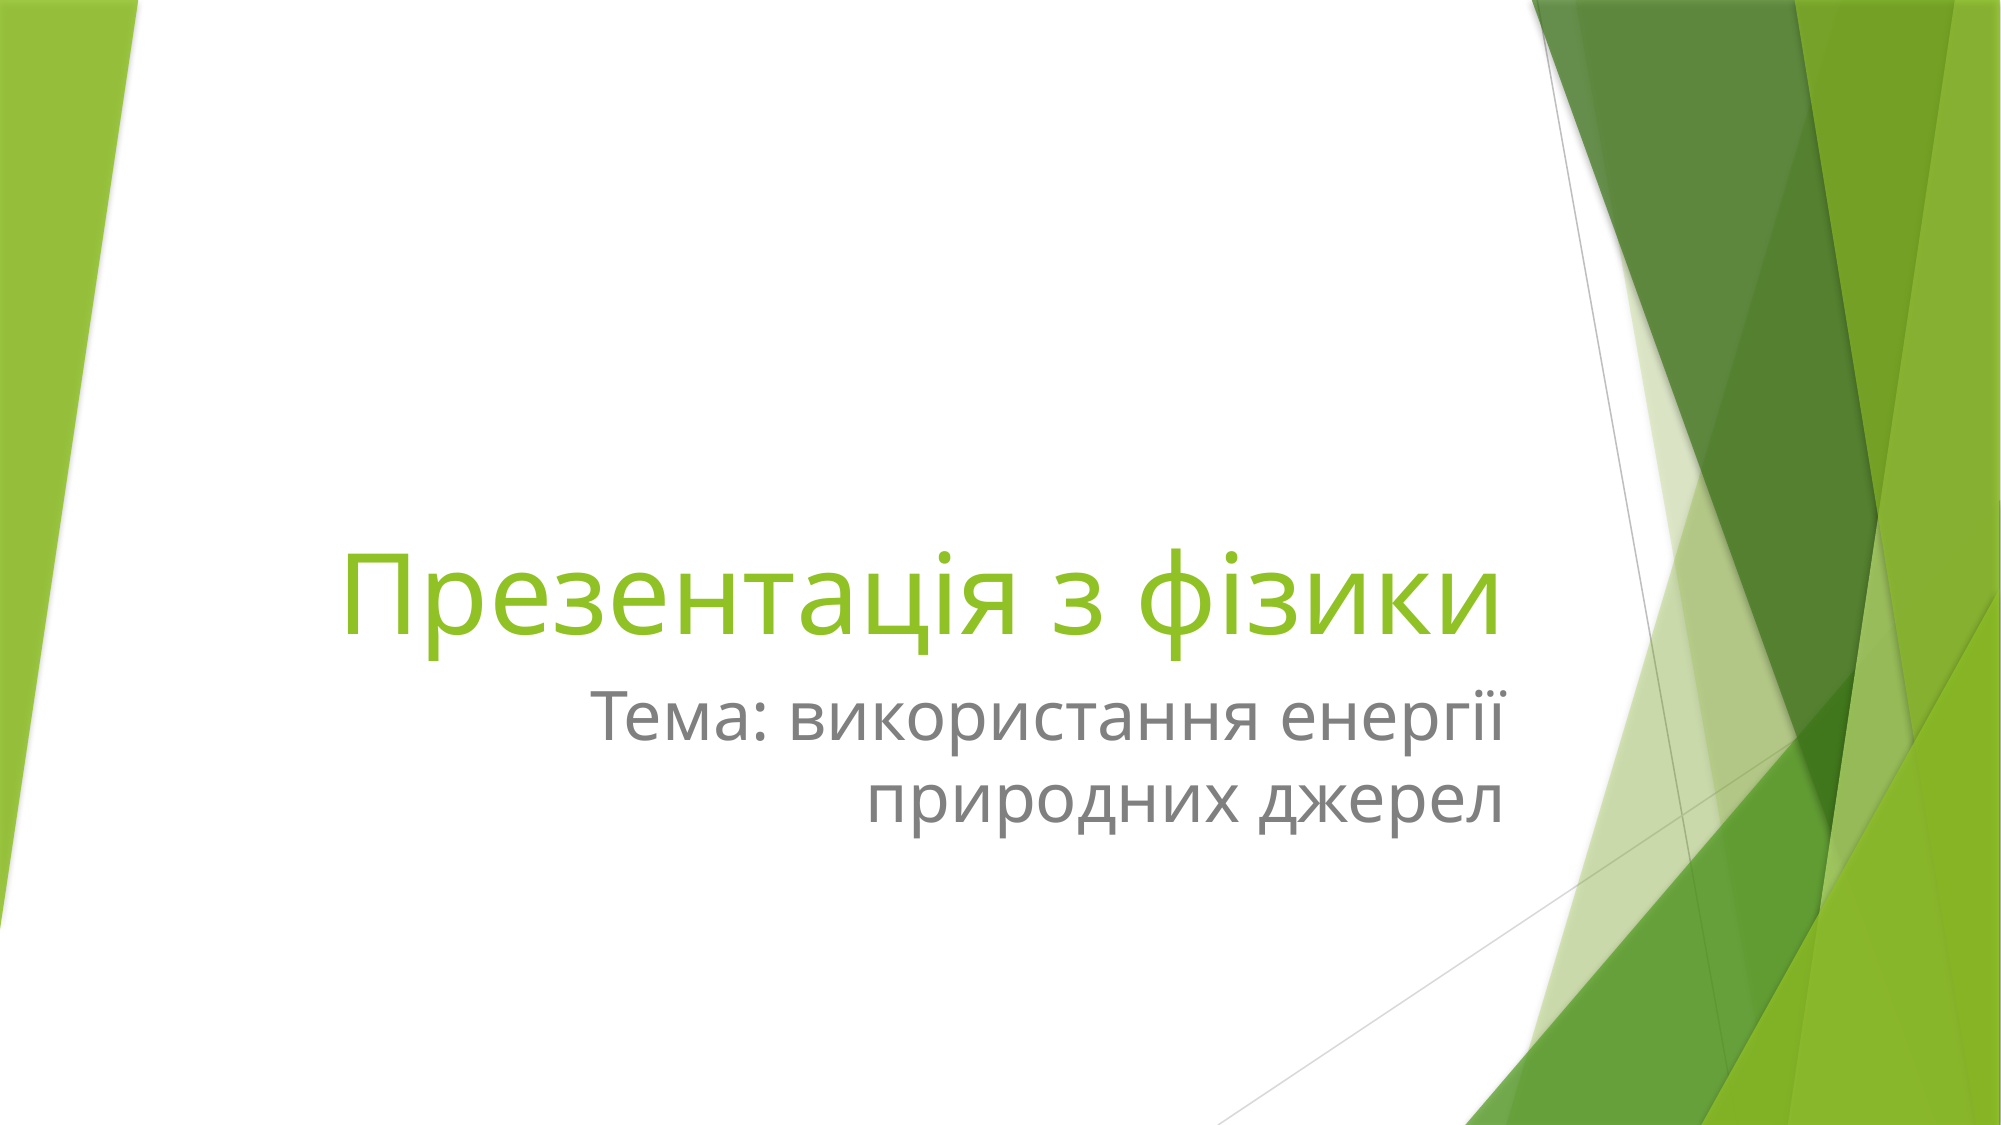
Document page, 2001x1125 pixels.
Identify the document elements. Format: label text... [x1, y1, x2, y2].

subtitle Тема: використання енергії природних джерел [247, 664, 1522, 845]
title Презентація з фізики [247, 394, 1522, 664]
